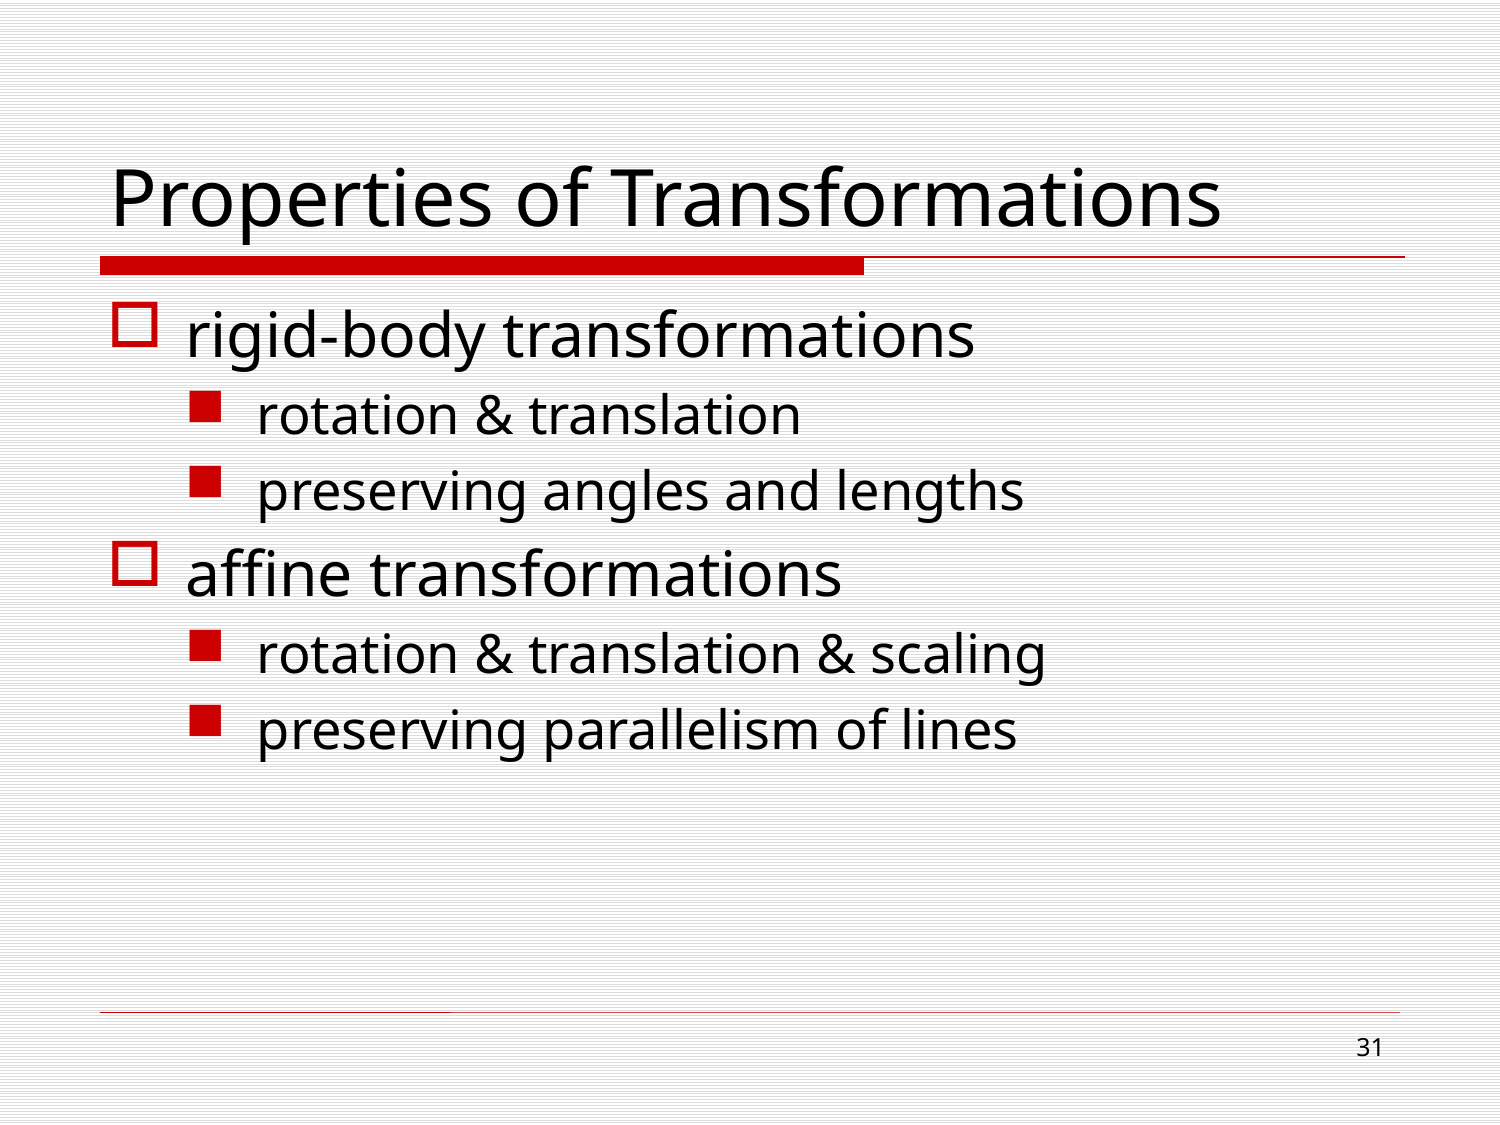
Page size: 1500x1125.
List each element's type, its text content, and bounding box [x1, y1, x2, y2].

list rigid-body transformations rotation & translation preserving angles and lengths affine transformations rotation & translation & scaling preserving parallelism of lines [92, 287, 1406, 988]
slide_number 30 [1074, 1024, 1401, 1103]
title Properties of Transformations [94, 50, 1407, 250]
